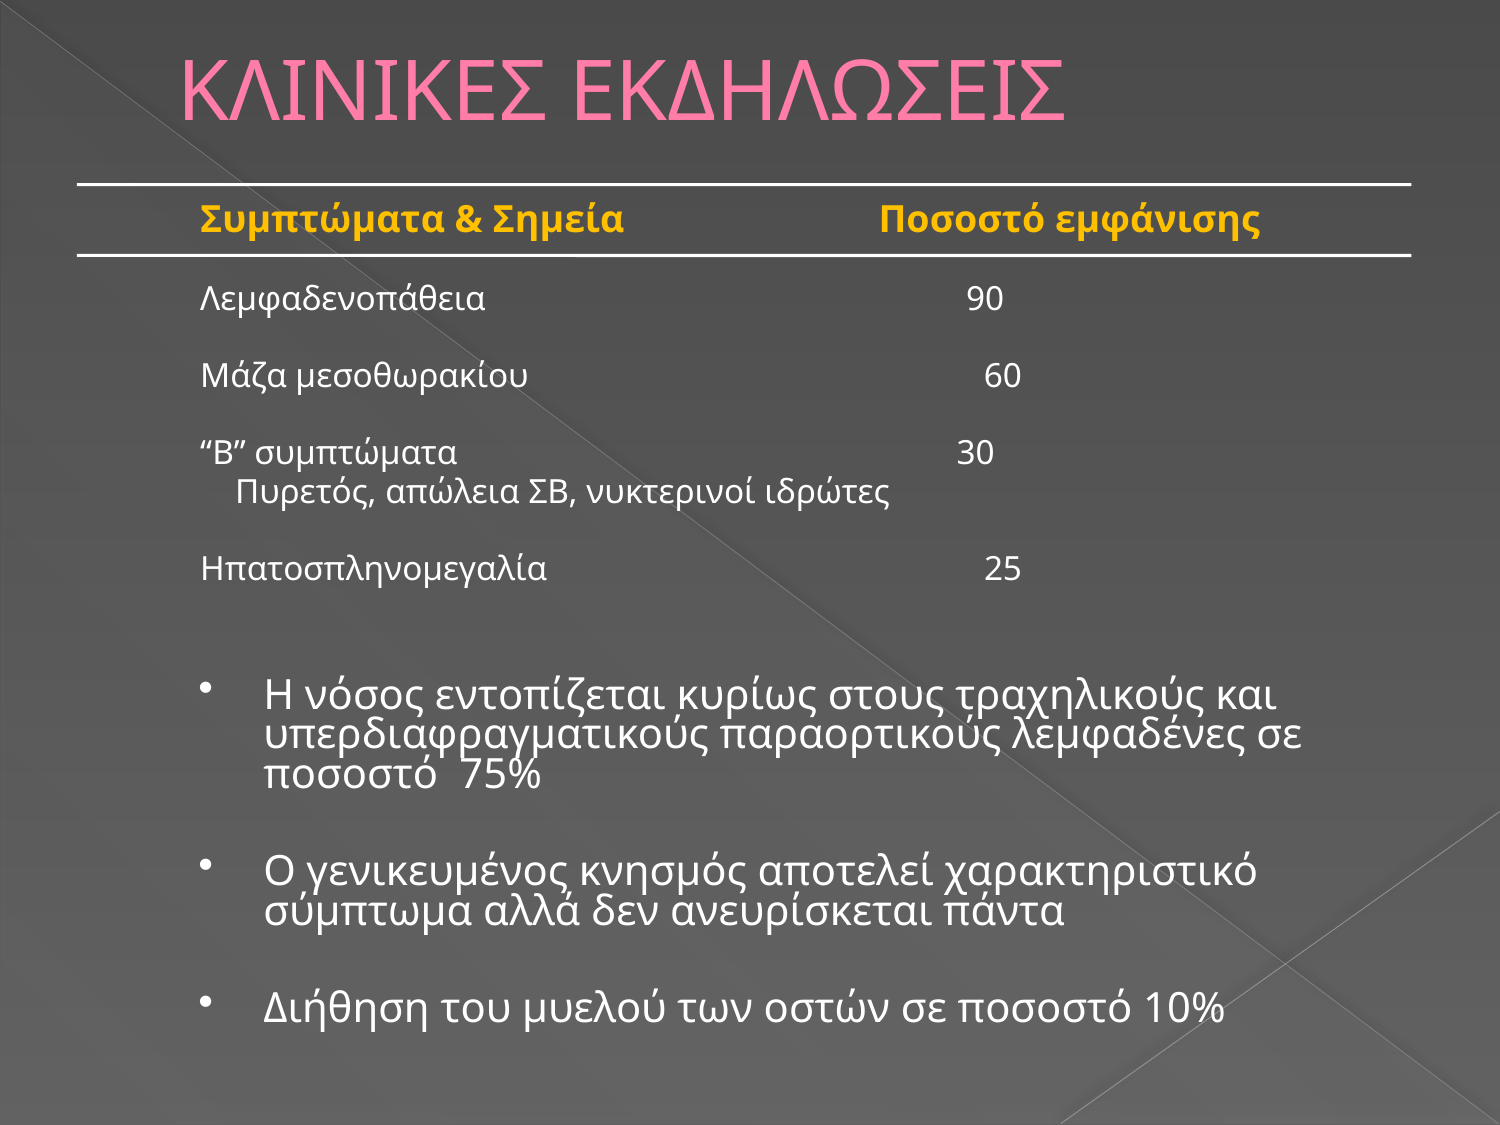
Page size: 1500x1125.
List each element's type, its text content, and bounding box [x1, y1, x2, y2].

list Συμπτώματα & Σημεία Ποσοστό εμφάνισης Λεμφαδενοπάθεια 90 Μάζα μεσοθωρακίου 60 “B” συμπτώματα 30 Πυρετός, απώλεια ΣΒ, νυκτερινοί ιδρώτες Ηπατοσπληνομεγαλία 25 Η νόσος εντοπίζεται κυρίως στους τραχηλικούς και υπερδιαφραγματικούς παραορτικούς λεμφαδένες σε ποσοστό 75% Ο γενικευμένος κνησμός αποτελεί χαρακτηριστικό σύμπτωμα αλλά δεν ανευρίσκεται πάντα Διήθηση του μυελού των οστών σε ποσοστό 10% [174, 256, 1412, 1071]
title ΚΛΙΝΙΚΕΣ ΕΚΔΗΛΩΣΕΙΣ [77, 28, 1428, 145]
list Συμπτώματα & Σημεία Ποσοστό εμφάνισης Λεμφαδενοπάθεια 90 Μάζα μεσοθωρακίου 60 “B” συμπτώματα 30 Πυρετός, απώλεια ΣΒ, νυκτερινοί ιδρώτες Ηπατοσπληνομεγαλία 25 Η νόσος εντοπίζεται κυρίως στους τραχηλικούς και υπερδιαφραγματικούς παραορτικούς λεμφαδένες σε ποσοστό 75% Ο γενικευμένος κνησμός αποτελεί χαρακτηριστικό σύμπτωμα αλλά δεν ανευρίσκεται πάντα Διήθηση του μυελού των οστών σε ποσοστό 10% [174, 196, 1412, 255]
